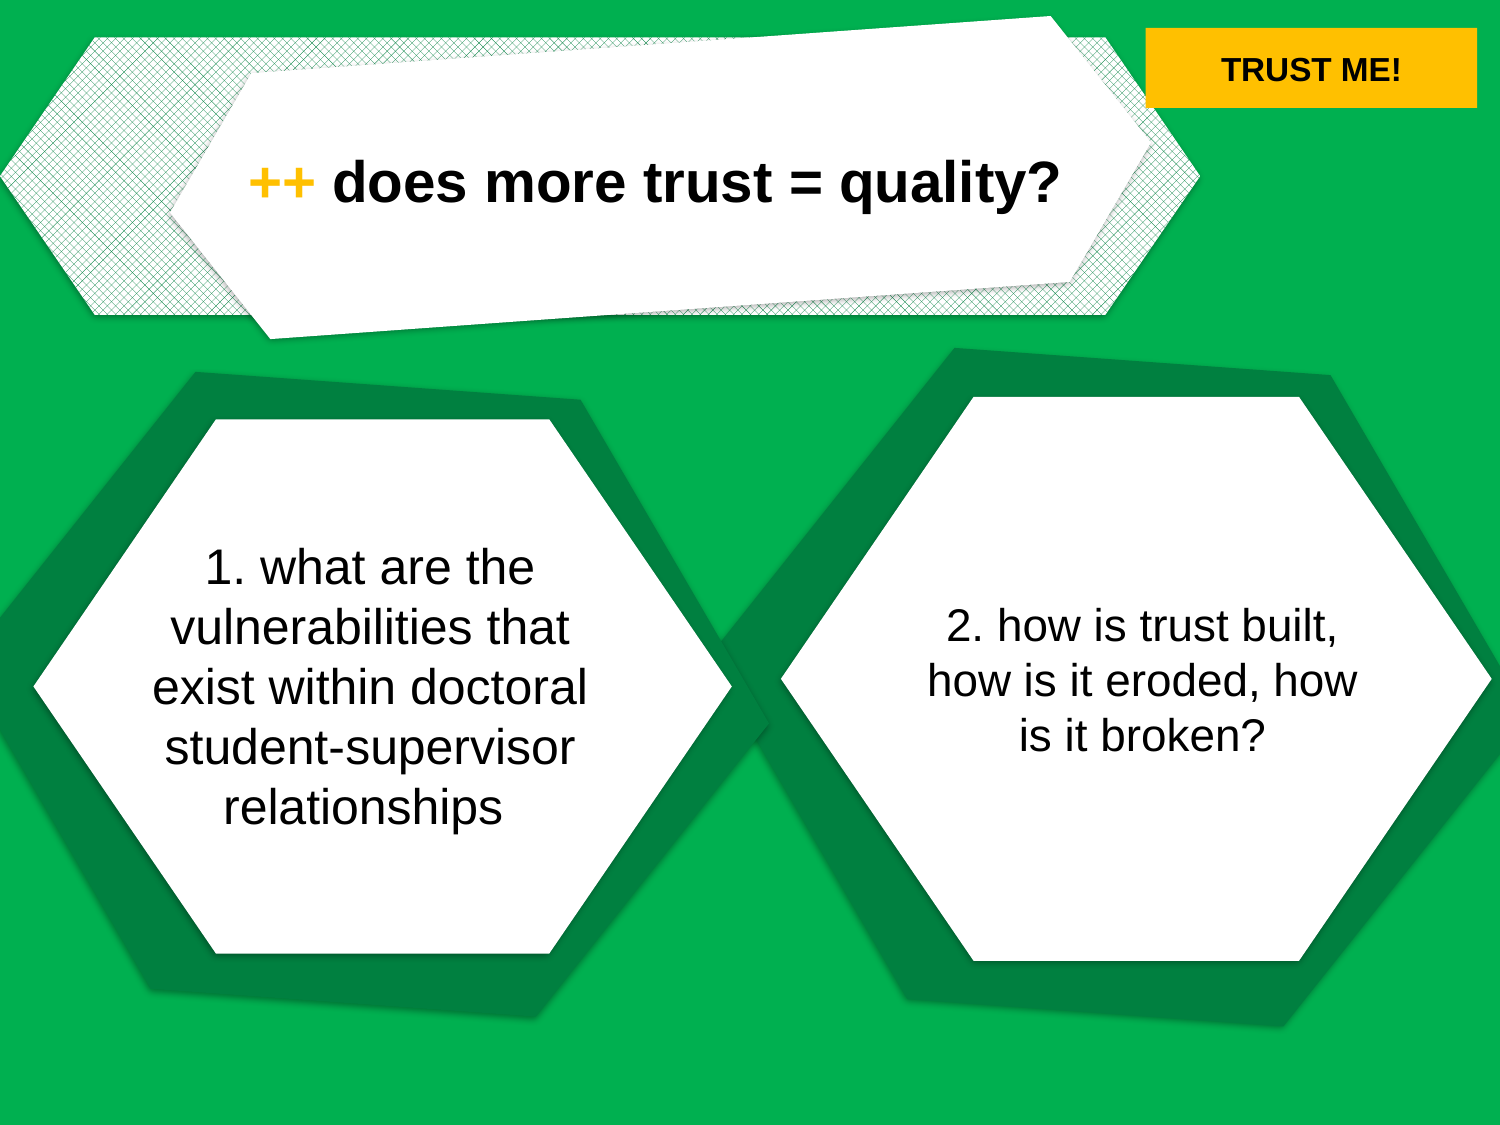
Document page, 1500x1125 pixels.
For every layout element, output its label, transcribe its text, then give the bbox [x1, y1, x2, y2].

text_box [707, 360, 1500, 1015]
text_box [0, 37, 1201, 316]
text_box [0, 384, 771, 1004]
text_box TRUST ME! [1145, 27, 1478, 108]
